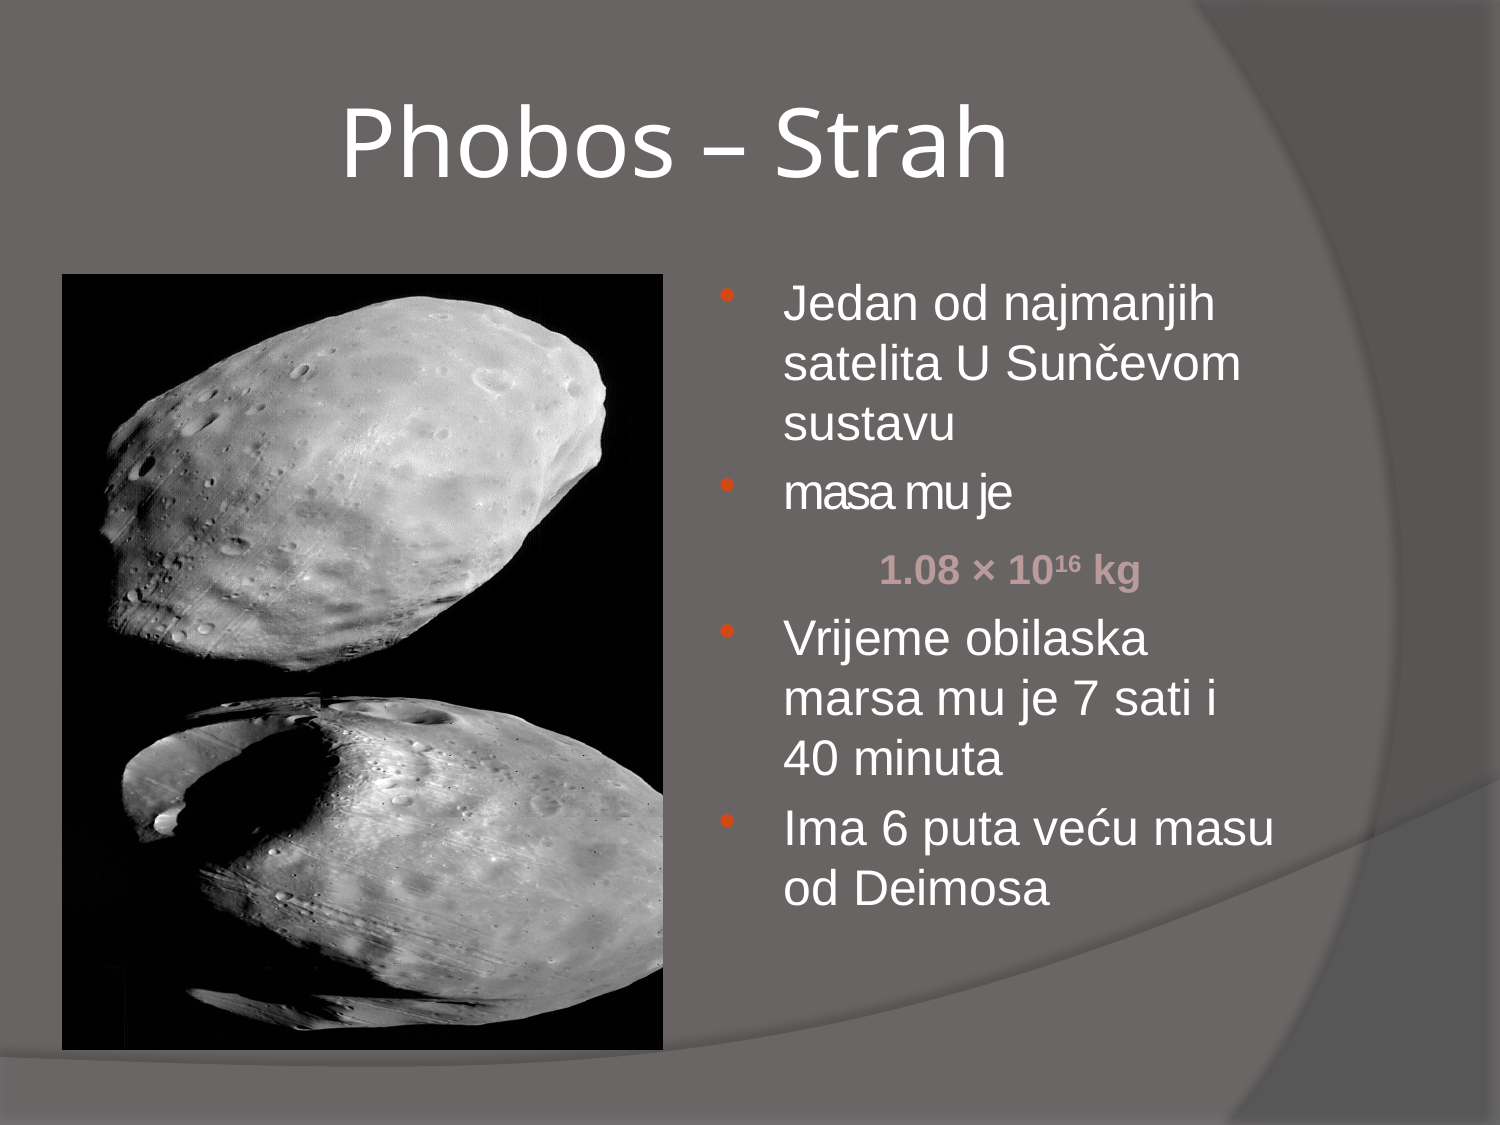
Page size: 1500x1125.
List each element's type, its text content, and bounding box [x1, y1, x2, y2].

list Jedan od najmanjih satelita U Sunčevom sustavu masa mu je 1.08 × 1016 kg Vrijeme obilaska marsa mu je 7 sati i 40 minuta Ima 6 puta veću masu od Deimosa [699, 262, 1300, 1005]
picture [62, 687, 663, 1051]
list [62, 274, 663, 678]
title Phobos – Strah [75, 45, 1300, 233]
